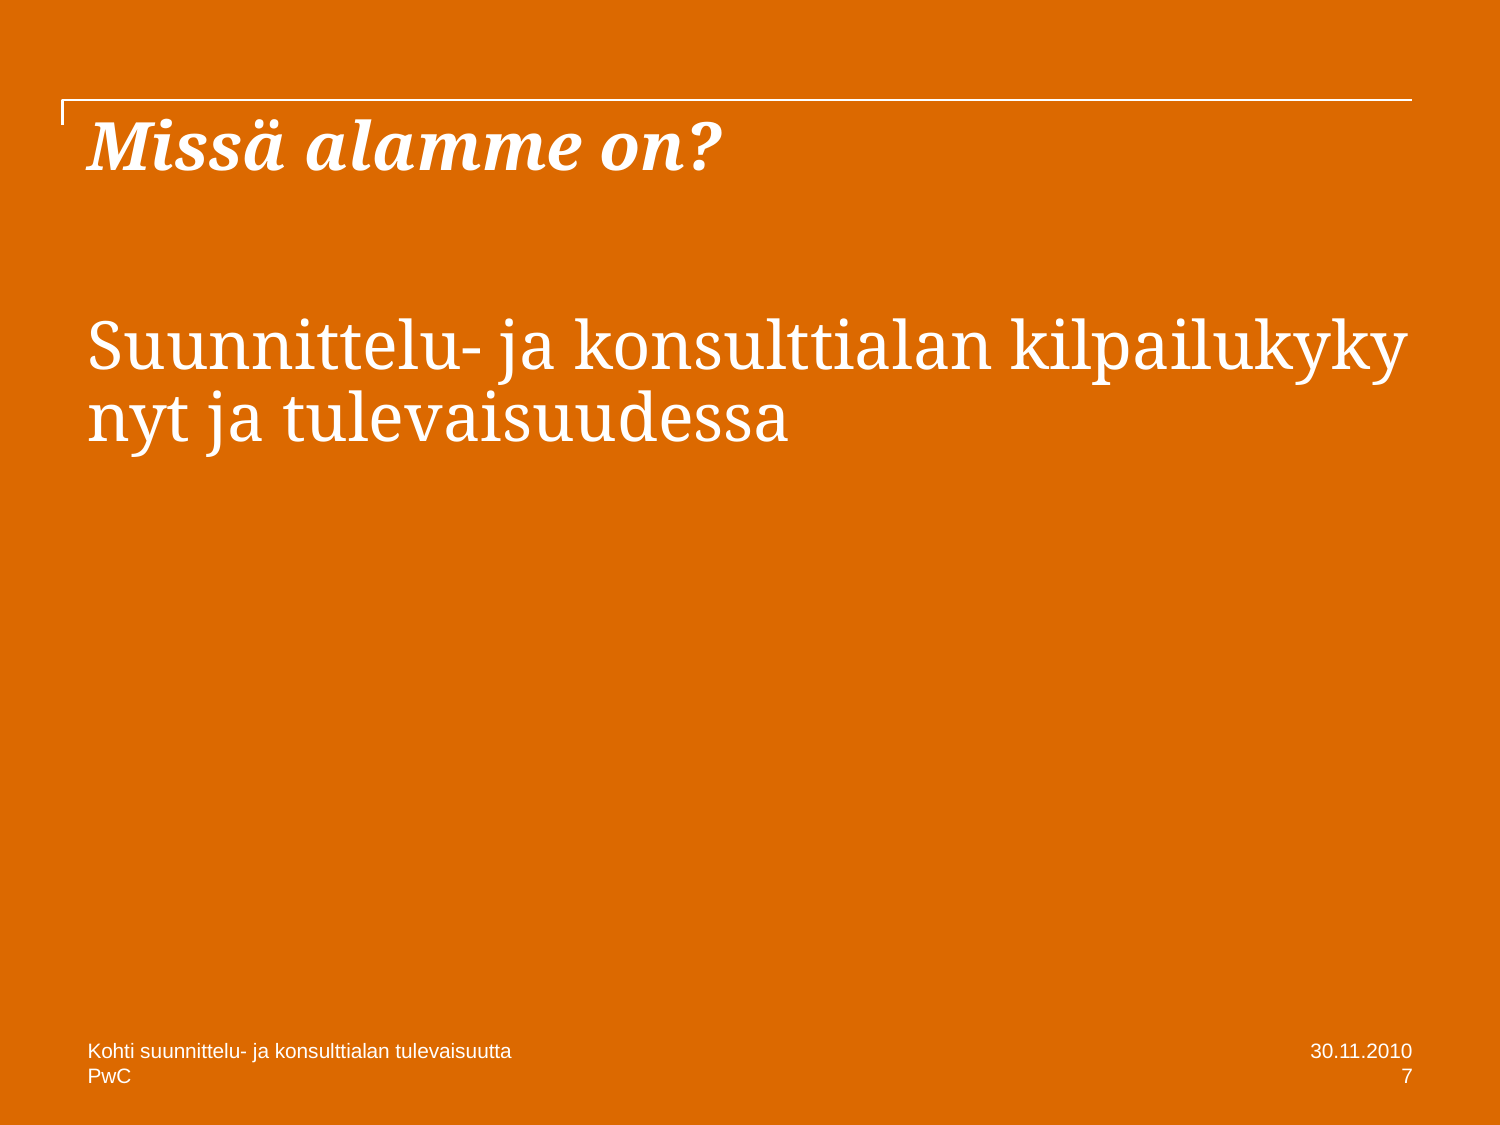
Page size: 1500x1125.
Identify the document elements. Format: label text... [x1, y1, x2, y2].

title Missä alamme on? [87, 112, 1413, 288]
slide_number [1162, 1037, 1413, 1063]
footer Kohti suunnittelu- ja konsulttialan tulevaisuutta [87, 1037, 950, 1063]
slide_number 7 [1162, 1063, 1413, 1088]
subtitle Suunnittelu- ja konsulttialan kilpailukyky nyt ja tulevaisuudessa [87, 312, 1413, 538]
